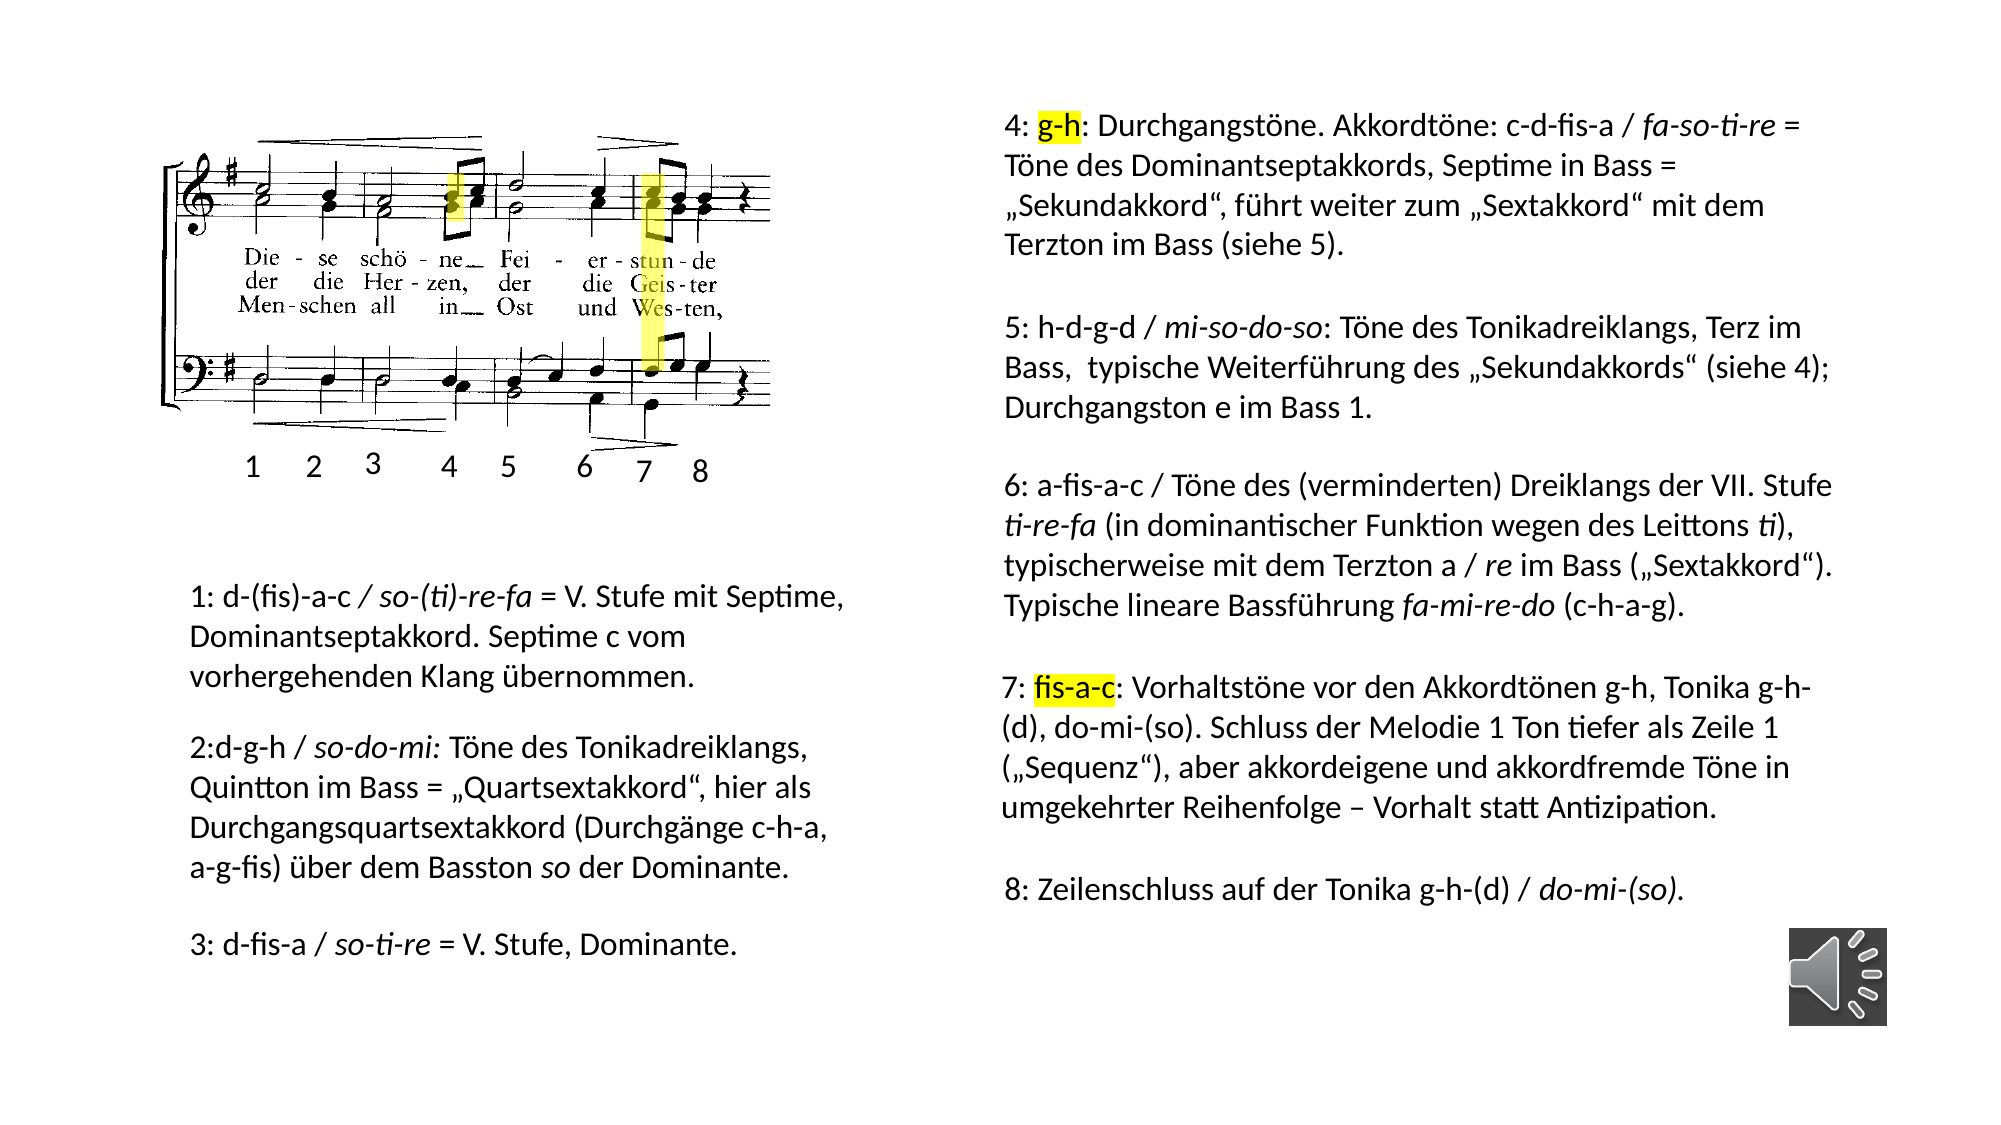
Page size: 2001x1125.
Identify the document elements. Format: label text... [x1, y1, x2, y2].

text_box 3 [349, 461, 397, 489]
picture [1788, 927, 1889, 1028]
text_box 1: d-(fis)-a-c / so-(ti)-re-fa = V. Stufe mit Septime, Dominantseptakkord. Septime c vom vorhergehenden Klang übernommen. [174, 567, 916, 702]
text_box 7: fis-a-c: Vorhaltstöne vor den Akkordtönen g-h, Tonika g-h-(d), do-mi-(so). Schluss der Melodie 1 Ton tiefer als Zeile 1 („Sequenz“), aber akkordeigene und akkordfremde Töne in umgekehrter Reihenfolge – Vorhalt statt Antizipation. [986, 657, 1839, 833]
text_box 7 [621, 461, 668, 497]
picture [141, 126, 771, 461]
text_box 4 [426, 461, 473, 492]
text_box 8: Zeilenschluss auf der Tonika g-h-(d) / do-mi-(so). [989, 859, 1877, 915]
text_box 8 [677, 461, 724, 497]
text_box 6 [561, 461, 609, 492]
text_box 1 [229, 461, 277, 492]
text_box 3: d-fis-a / so-ti-re = V. Stufe, Dominante. [174, 915, 771, 970]
text_box 6: a-fis-a-c / Töne des (verminderten) Dreiklangs der VII. Stufe ti-re-fa (in dominantischer Funktion wegen des Leittons ti), typischerweise mit dem Terzton a / re im Bass („Sextakkord“). Typische lineare Bassführung fa-mi-re-do (c-h-a-g). [988, 455, 1861, 631]
text_box 4: g-h: Durchgangstöne. Akkordtöne: c-d-fis-a / fa-so-ti-re = Töne des Dominantseptakkords, Septime in Bass = „Sekundakkord“, führt weiter zum „Sextakkord“ mit dem Terzton im Bass (siehe 5). [989, 95, 1819, 270]
text_box 2:d-g-h / so-do-mi: Töne des Tonikadreiklangs, Quintton im Bass = „Quartsextakkord“, hier als Durchgangsquartsextakkord (Durchgänge c-h-a, a-g-fis) über dem Basston so der Dominante. [174, 717, 852, 893]
text_box 5 [485, 461, 532, 492]
text_box 5: h-d-g-d / mi-so-do-so: Töne des Tonikadreiklangs, Terz im Bass, typische Weiterführung des „Sekundakkords“ (siehe 4); Durchgangston e im Bass 1. [989, 297, 1877, 433]
text_box 2 [290, 461, 338, 492]
